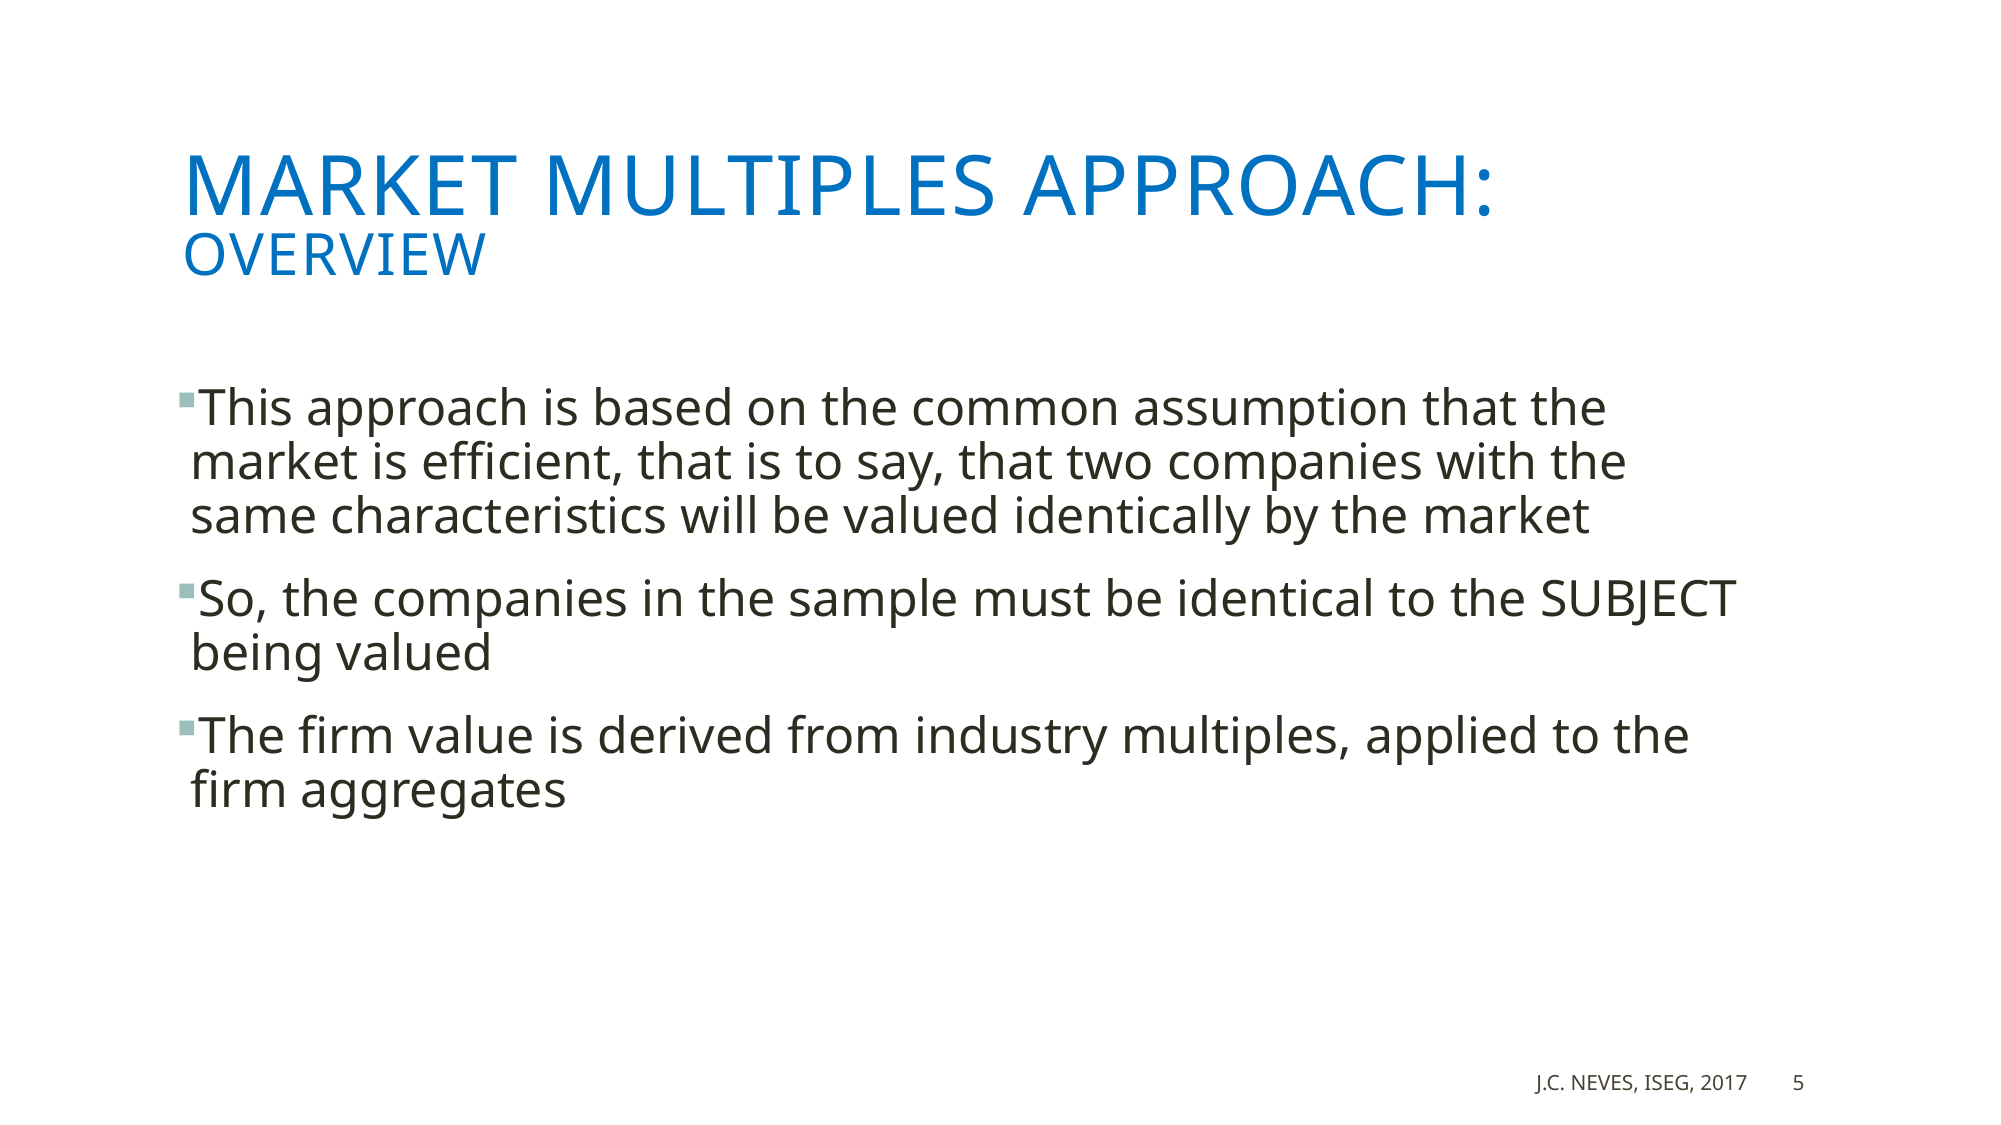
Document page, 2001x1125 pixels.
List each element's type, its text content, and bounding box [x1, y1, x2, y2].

footer J.C. Neves, ISEG, 2017 [794, 1061, 1763, 1107]
slide_number 5 [1777, 1061, 1938, 1107]
title Market Multiples Approach: Overview [168, 96, 1763, 342]
list This approach is based on the common assumption that the market is efficient, that is to say, that two companies with the same characteristics will be valued identically by the market So, the companies in the sample must be identical to the SUBJECT being valued The firm value is derived from industry multiples, applied to the firm aggregates [168, 375, 1763, 1035]
